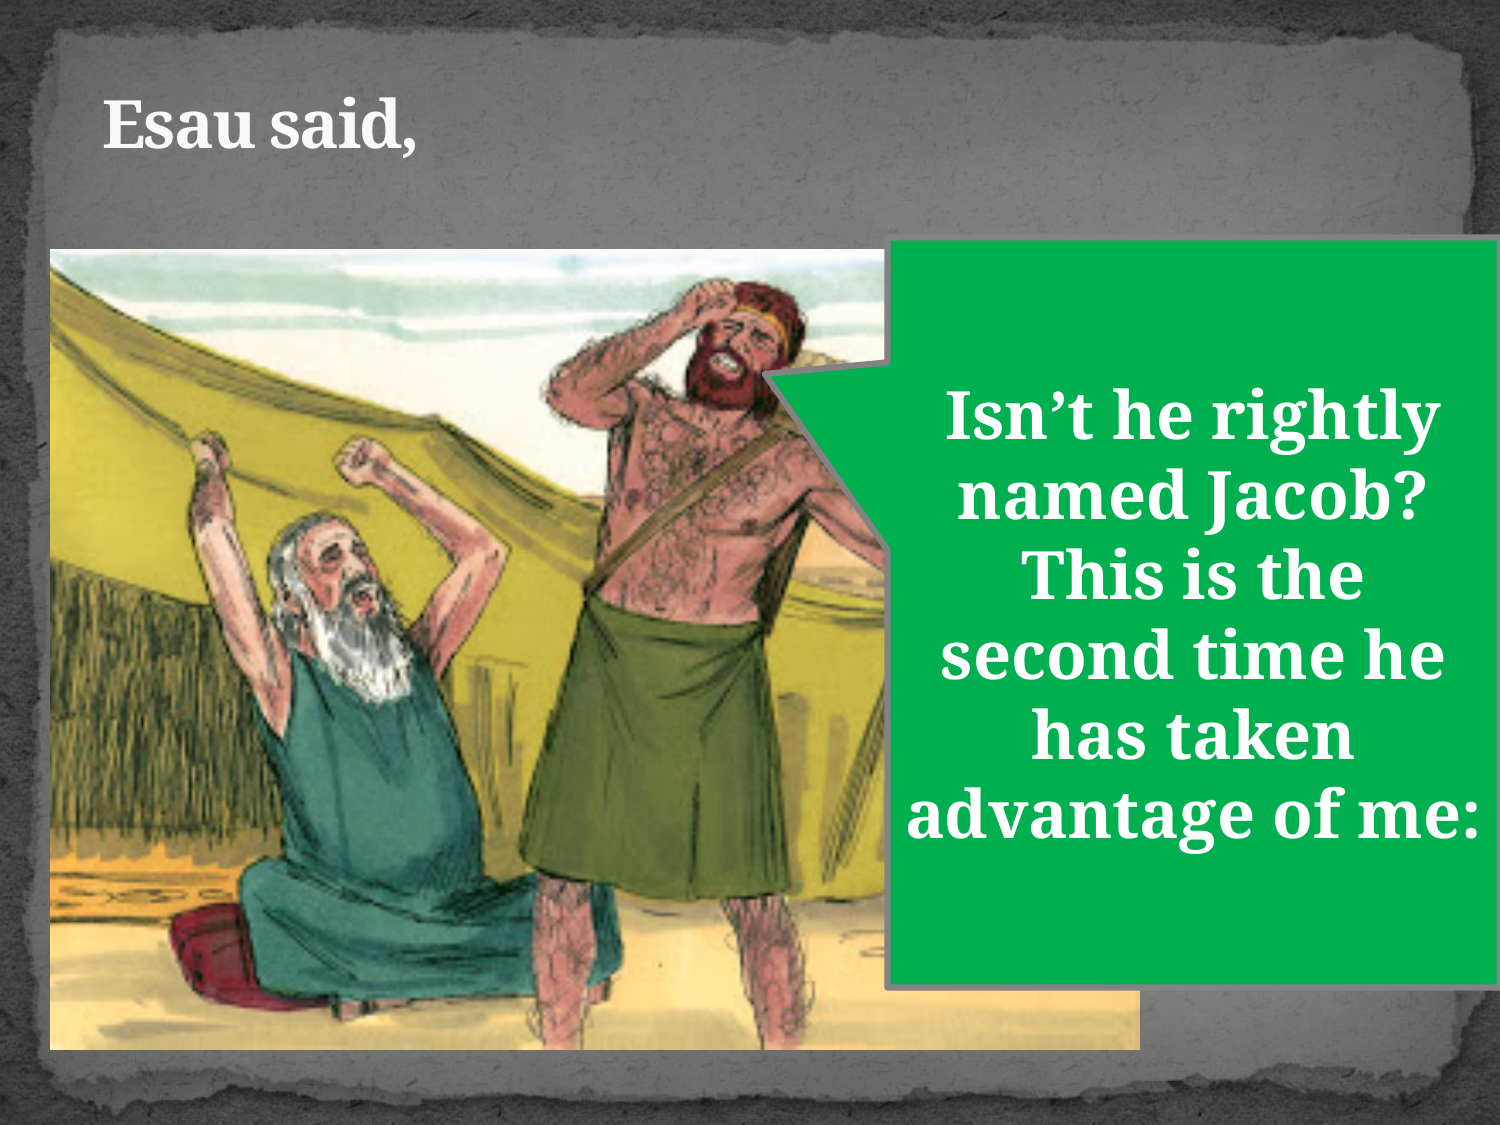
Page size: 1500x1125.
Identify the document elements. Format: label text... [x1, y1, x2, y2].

text_box Isn’t he rightly named Jacob? This is the second time he has taken advantage of me: [884, 234, 1500, 991]
picture [50, 249, 1140, 1051]
title Esau said, [87, 74, 500, 188]
